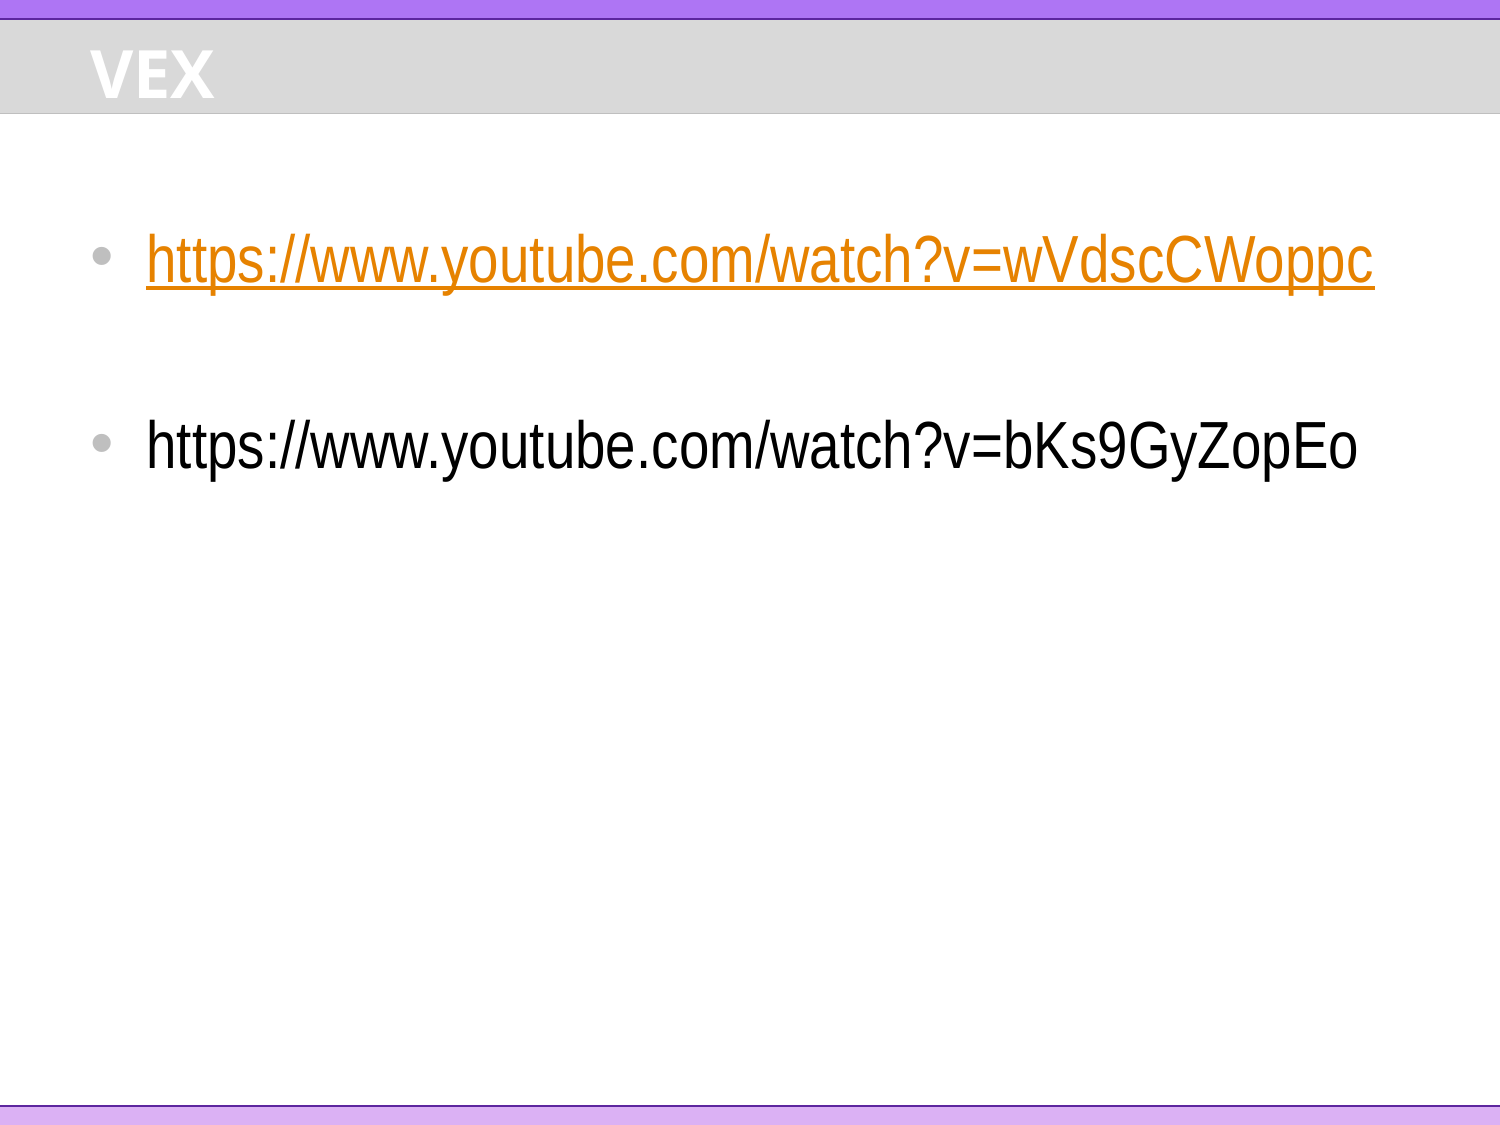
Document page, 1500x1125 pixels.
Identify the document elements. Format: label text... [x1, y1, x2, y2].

title VEX [75, 30, 1425, 114]
list https://www.youtube.com/watch?v=wVdscCWoppc https://www.youtube.com/watch?v=bKs9GyZopEo [75, 208, 1425, 1035]
